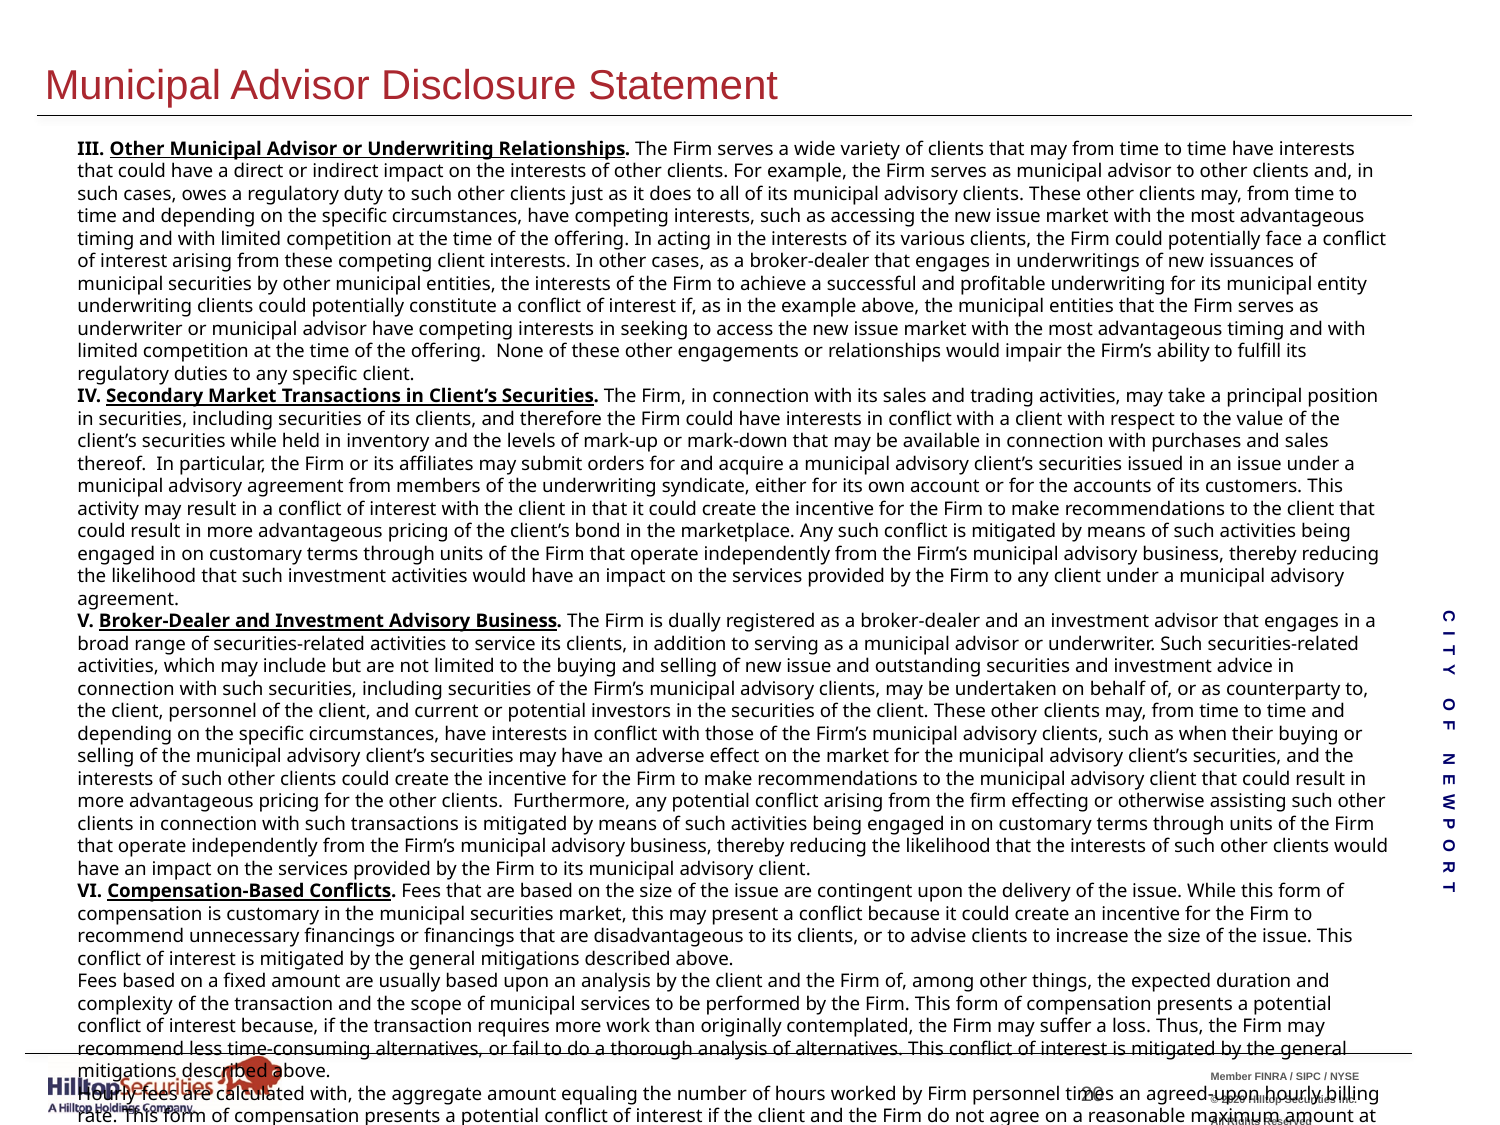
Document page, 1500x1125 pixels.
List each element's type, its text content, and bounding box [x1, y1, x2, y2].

text_box III. Other Municipal Advisor or Underwriting Relationships. The Firm serves a wide variety of clients that may from time to time have interests that could have a direct or indirect impact on the interests of other clients. For example, the Firm serves as municipal advisor to other clients and, in such cases, owes a regulatory duty to such other clients just as it does to all of its municipal advisory clients. These other clients may, from time to time and depending on the specific circumstances, have competing interests, such as accessing the new issue market with the most advantageous timing and with limited competition at the time of the offering. In acting in the interests of its various clients, the Firm could potentially face a conflict of interest arising from these competing client interests. In other cases, as a broker-dealer that engages in underwritings of new issuances of municipal securities by other municipal entities, the interests of the Firm to achieve a successful and profitable underwriting for its municipal entity underwriting clients could potentially constitute a conflict of interest if, as in the example above, the municipal entities that the Firm serves as underwriter or municipal advisor have competing interests in seeking to access the new issue market with the most advantageous timing and with limited competition at the time of the offering. None of these other engagements or relationships would impair the Firm’s ability to fulfill its regulatory duties to any specific client. IV. Secondary Market Transactions in Client’s Securities. The Firm, in connection with its sales and trading activities, may take a principal position in securities, including securities of its clients, and therefore the Firm could have interests in conflict with a client with respect to the value of the client’s securities while held in inventory and the levels of mark-up or mark-down that may be available in connection with purchases and sales thereof. In particular, the Firm or its affiliates may submit orders for and acquire a municipal advisory client’s securities issued in an issue under a municipal advisory agreement from members of the underwriting syndicate, either for its own account or for the accounts of its customers. This activity may result in a conflict of interest with the client in that it could create the incentive for the Firm to make recommendations to the client that could result in more advantageous pricing of the client’s bond in the marketplace. Any such conflict is mitigated by means of such activities being engaged in on customary terms through units of the Firm that operate independently from the Firm’s municipal advisory business, thereby reducing the likelihood that such investment activities would have an impact on the services provided by the Firm to any client under a municipal advisory agreement. V. Broker-Dealer and Investment Advisory Business. The Firm is dually registered as a broker-dealer and an investment advisor that engages in a broad range of securities-related activities to service its clients, in addition to serving as a municipal advisor or underwriter. Such securities-related activities, which may include but are not limited to the buying and selling of new issue and outstanding securities and investment advice in connection with such securities, including securities of the Firm’s municipal advisory clients, may be undertaken on behalf of, or as counterparty to, the client, personnel of the client, and current or potential investors in the securities of the client. These other clients may, from time to time and depending on the specific circumstances, have interests in conflict with those of the Firm’s municipal advisory clients, such as when their buying or selling of the municipal advisory client’s securities may have an adverse effect on the market for the municipal advisory client’s securities, and the interests of such other clients could create the incentive for the Firm to make recommendations to the municipal advisory client that could result in more advantageous pricing for the other clients. Furthermore, any potential conflict arising from the firm effecting or otherwise assisting such other clients in connection with such transactions is mitigated by means of such activities being engaged in on customary terms through units of the Firm that operate independently from the Firm’s municipal advisory business, thereby reducing the likelihood that the interests of such other clients would have an impact on the services provided by the Firm to its municipal advisory client. VI. Compensation-Based Conflicts. Fees that are based on the size of the issue are contingent upon the delivery of the issue. While this form of compensation is customary in the municipal securities market, this may present a conflict because it could create an incentive for the Firm to recommend unnecessary financings or financings that are disadvantageous to its clients, or to advise clients to increase the size of the issue. This conflict of interest is mitigated by the general mitigations described above. Fees based on a fixed amount are usually based upon an analysis by the client and the Firm of, among other things, the expected duration and complexity of the transaction and the scope of municipal services to be performed by the Firm. This form of compensation presents a potential conflict of interest because, if the transaction requires more work than originally contemplated, the Firm may suffer a loss. Thus, the Firm may recommend less time-consuming alternatives, or fail to do a thorough analysis of alternatives. This conflict of interest is mitigated by the general mitigations described above. Hourly fees are calculated with, the aggregate amount equaling the number of hours worked by Firm personnel times an agreed-upon hourly billing rate. This form of compensation presents a potential conflict of interest if the client and the Firm do not agree on a reasonable maximum amount at the outset of the engagement, because the Firm does not have a financial incentive to recommend alternatives that would result in fewer hours worked. This conflict of interest is mitigated by the general mitigations described above. [62, 128, 1409, 1030]
slide_number 19 [1037, 1063, 1119, 1124]
list Municipal Advisor Disclosure Statement [30, 50, 1380, 112]
picture [48, 1056, 282, 1114]
